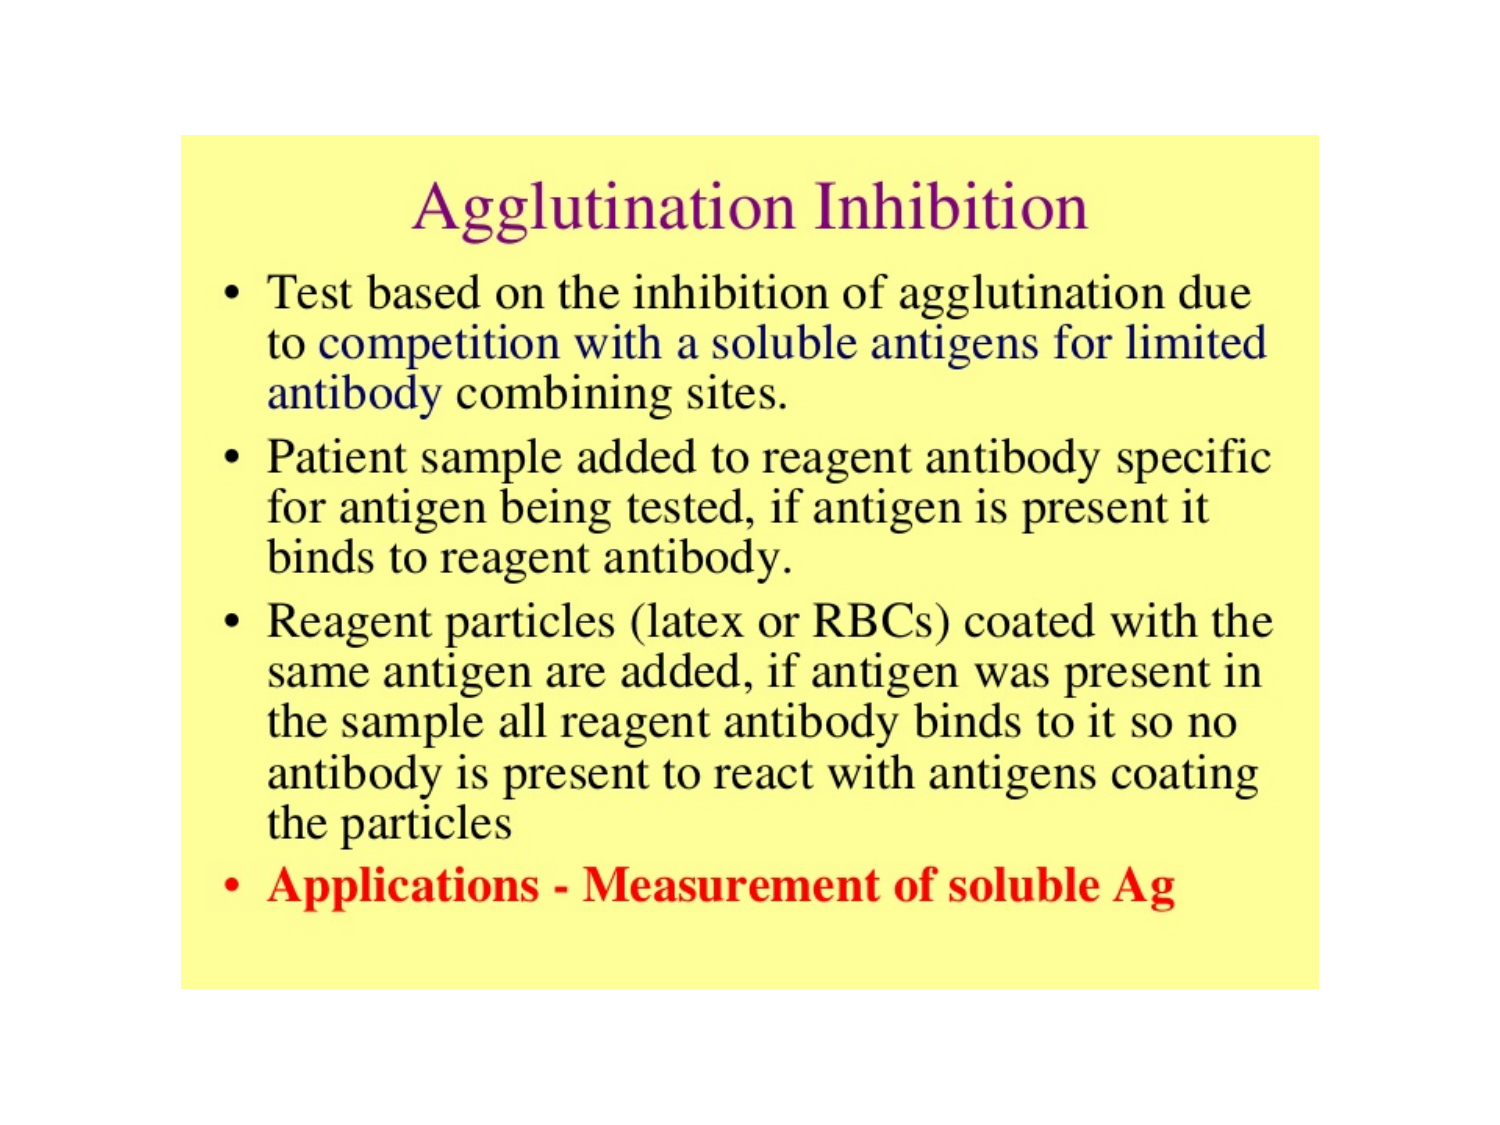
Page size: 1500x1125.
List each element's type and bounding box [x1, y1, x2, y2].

list [75, 262, 1425, 1071]
picture [180, 135, 1319, 990]
